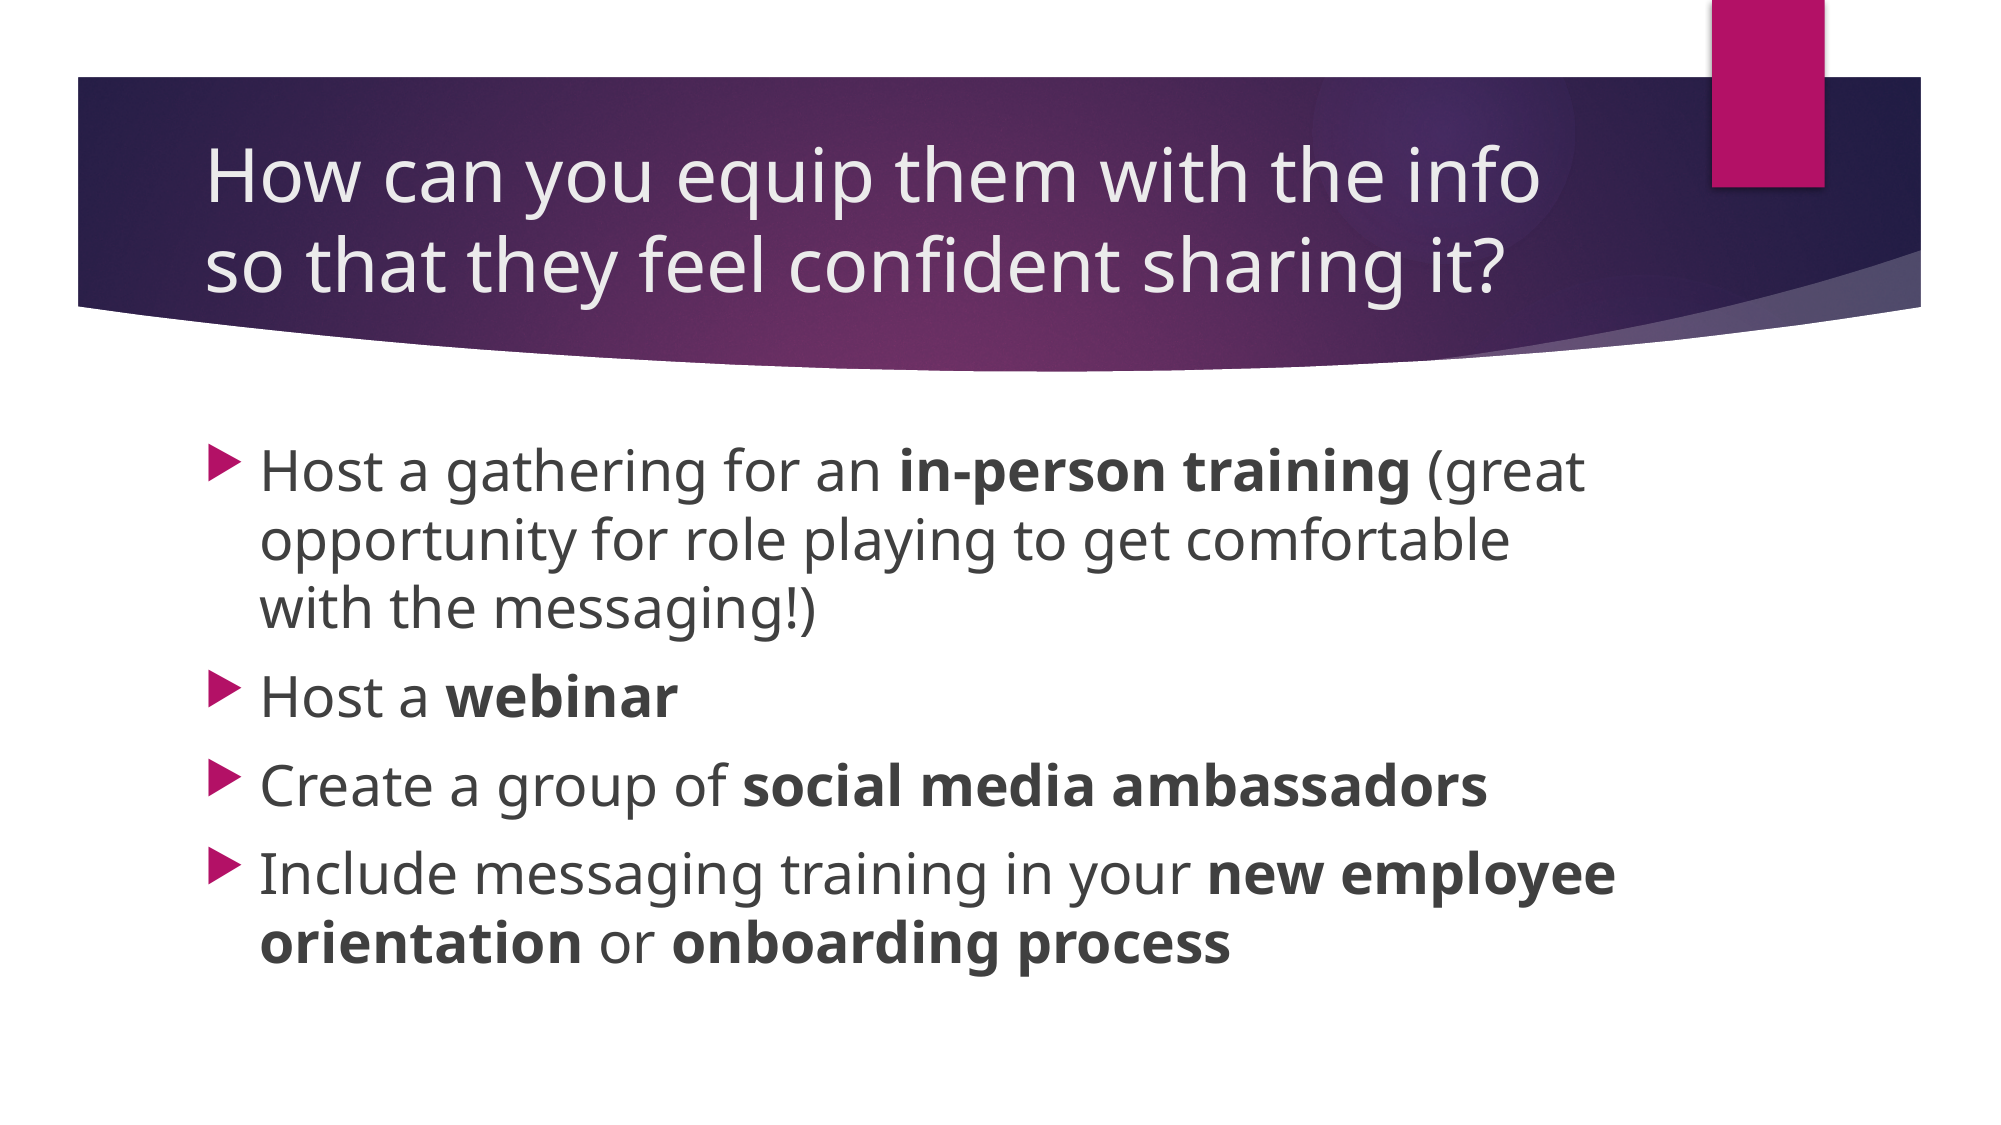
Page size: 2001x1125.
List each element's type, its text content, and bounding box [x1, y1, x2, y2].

list Host a gathering for an in-person training (great opportunity for role playing to get comfortable with the messaging!) Host a webinar Create a group of social media ambassadors Include messaging training in your new employee orientation or onboarding process [189, 427, 1638, 988]
title How can you equip them with the info so that they feel confident sharing it? [189, 159, 1627, 276]
